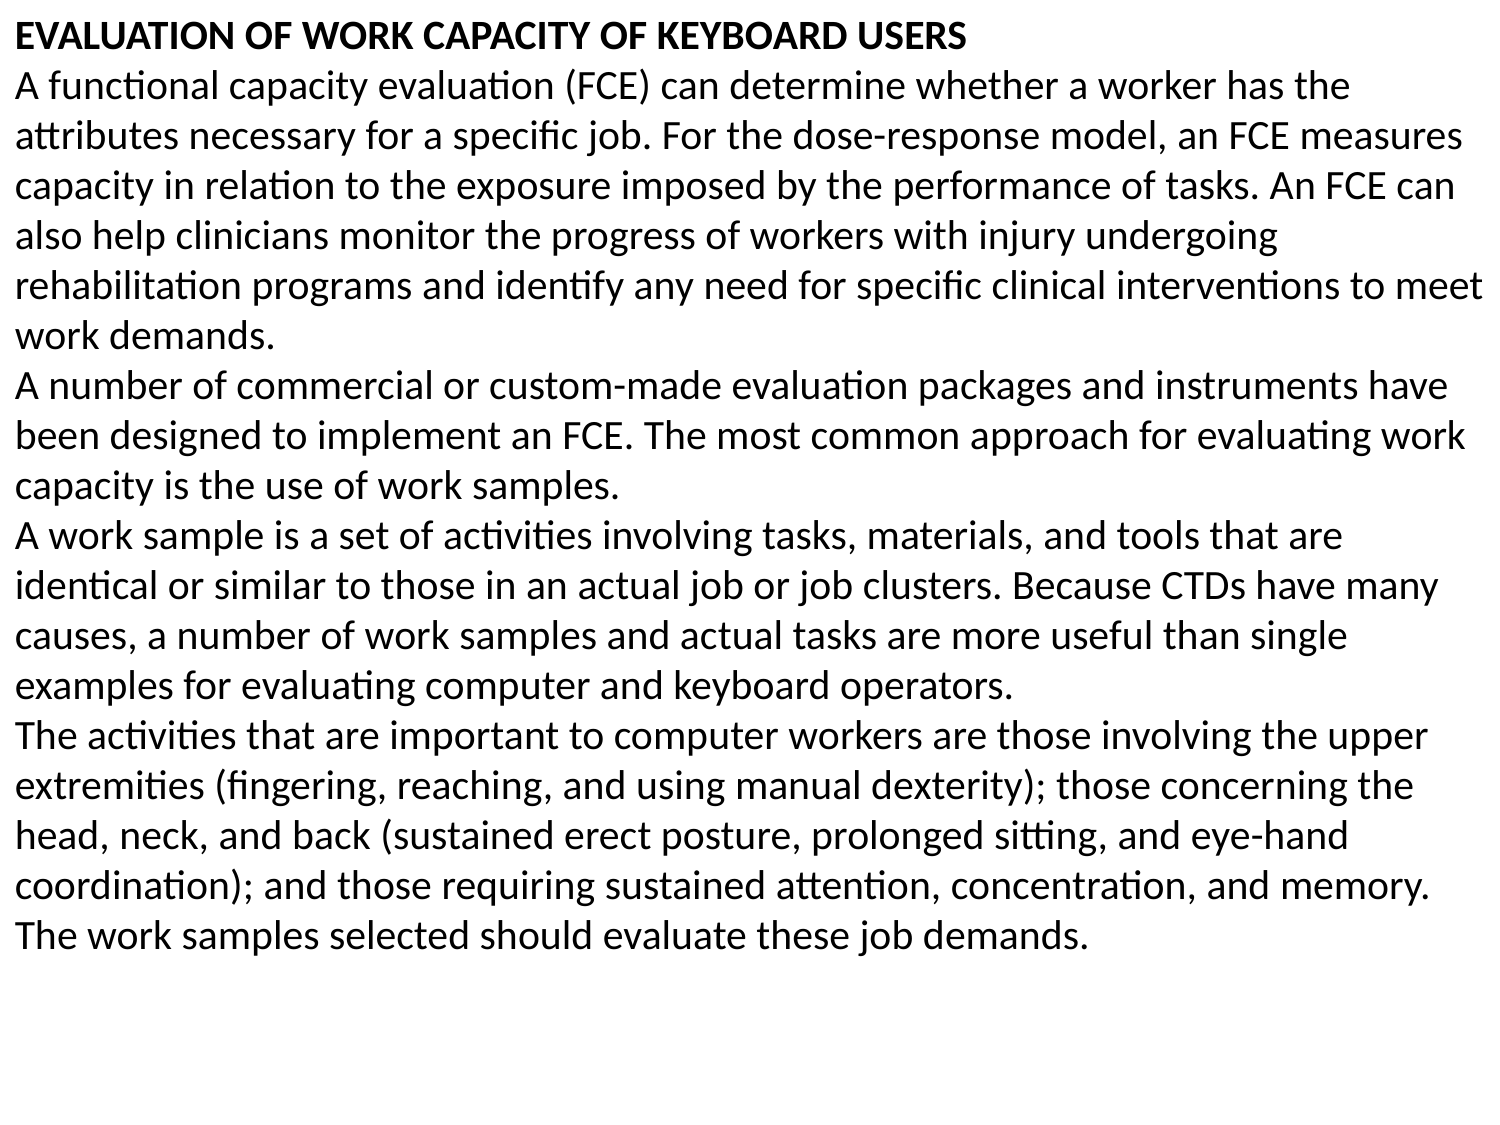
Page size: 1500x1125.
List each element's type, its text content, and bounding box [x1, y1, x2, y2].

text_box EVALUATION OF WORK CAPACITY OF KEYBOARD USERS A functional capacity evaluation (FCE) can determine whether a worker has the attributes necessary for a specific job. For the dose-response model, an FCE measures capacity in relation to the exposure imposed by the performance of tasks. An FCE can also help clinicians monitor the progress of workers with injury undergoing rehabilitation programs and identify any need for specific clinical interventions to meet work demands. A number of commercial or custom-made evaluation packages and instruments have been designed to implement an FCE. The most common approach for evaluating work capacity is the use of work samples. A work sample is a set of activities involving tasks, materials, and tools that are identical or similar to those in an actual job or job clusters. Because CTDs have many causes, a number of work samples and actual tasks are more useful than single examples for evaluating computer and keyboard operators. The activities that are important to computer workers are those involving the upper extremities (fingering, reaching, and using manual dexterity); those concerning the head, neck, and back (sustained erect posture, prolonged sitting, and eye-hand coordination); and those requiring sustained attention, concentration, and memory. The work samples selected should evaluate these job demands. [0, 0, 1500, 966]
